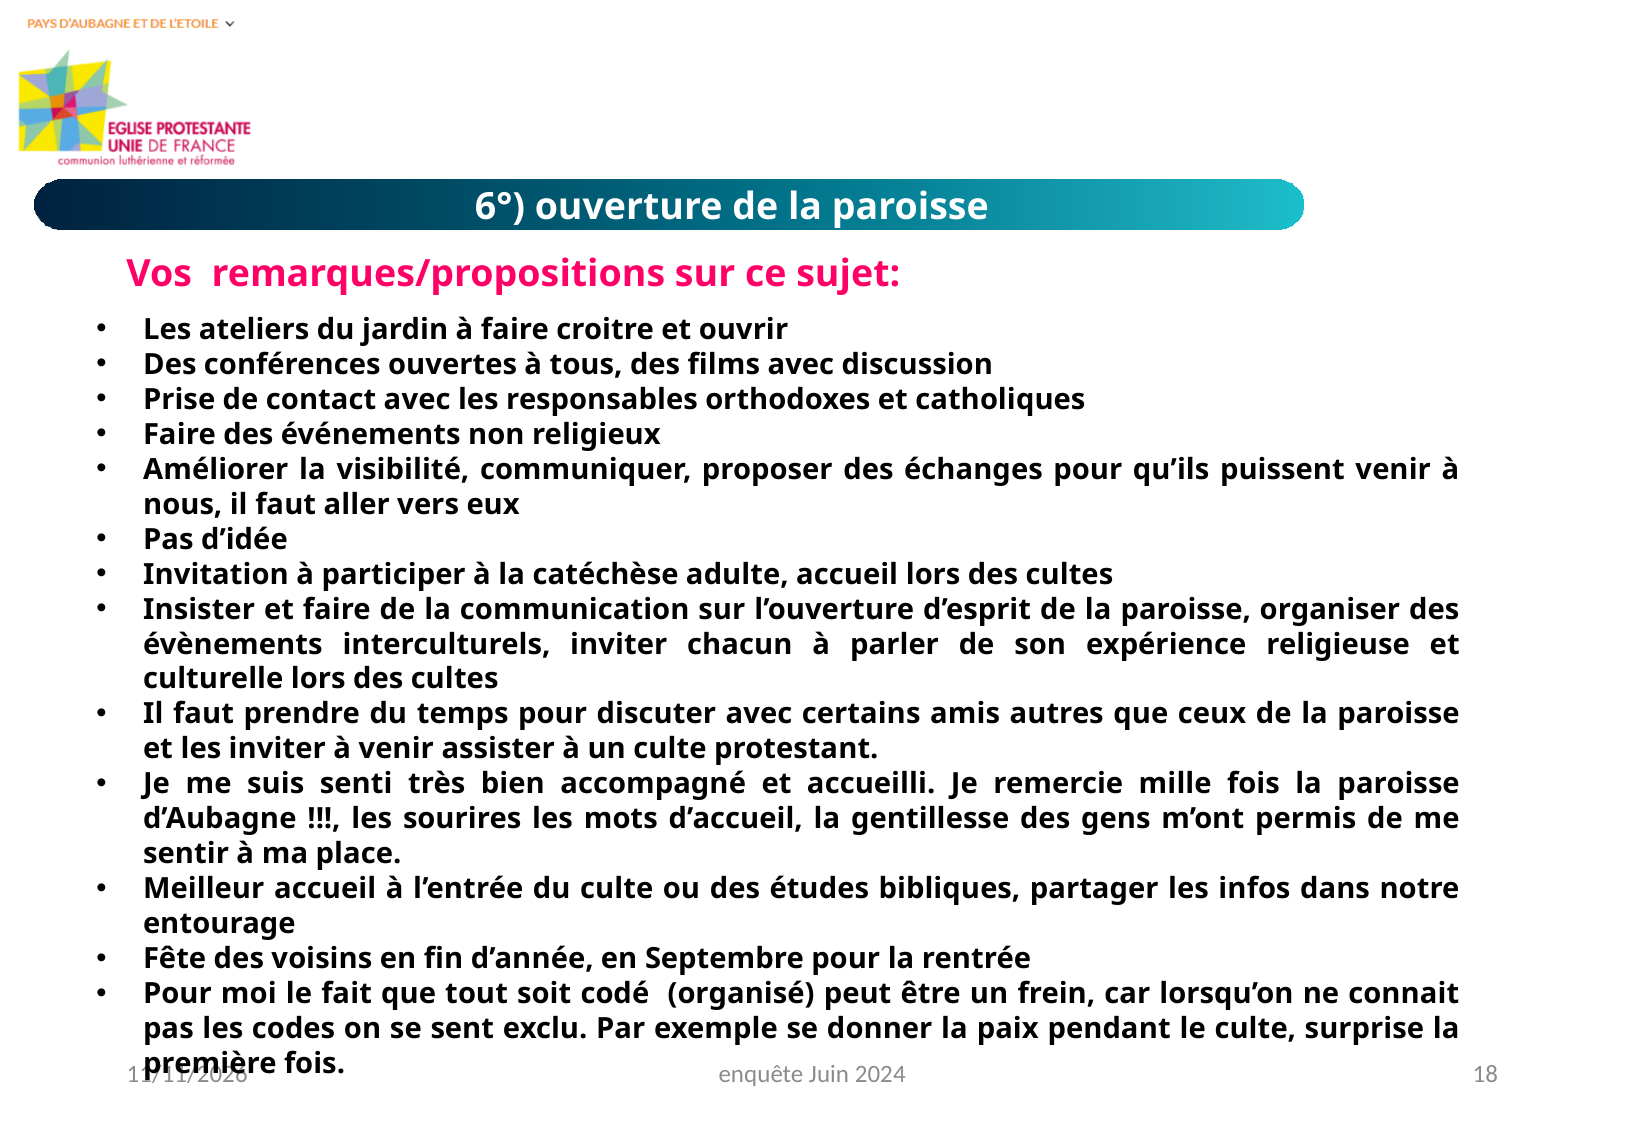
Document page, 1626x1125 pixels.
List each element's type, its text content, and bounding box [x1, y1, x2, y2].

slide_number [111, 1042, 478, 1103]
footer enquête Juin 2024 [538, 1042, 1087, 1103]
text_box 6°) ouverture de la paroisse [460, 174, 1273, 178]
text_box Les ateliers du jardin à faire croitre et ouvrir Des conférences ouvertes à tous, des films avec discussion Prise de contact avec les responsables orthodoxes et catholiques Faire des événements non religieux Améliorer la visibilité, communiquer, proposer des échanges pour qu’ils puissent venir à nous, il faut aller vers eux Pas d’idée Invitation à participer à la catéchèse adulte, accueil lors des cultes Insister et faire de la communication sur l’ouverture d’esprit de la paroisse, organiser des évènements interculturels, inviter chacun à parler de son expérience religieuse et culturelle lors des cultes Il faut prendre du temps pour discuter avec certains amis autres que ceux de la paroisse et les inviter à venir assister à un culte protestant. Je me suis senti très bien accompagné et accueilli. Je remercie mille fois la paroisse d’Aubagne !!!, les sourires les mots d’accueil, la gentillesse des gens m’ont permis de me sentir à ma place. Meilleur accueil à l’entrée du culte ou des études bibliques, partager les infos dans notre entourage Fête des voisins en fin d’année, en Septembre pour la rentrée Pour moi le fait que tout soit codé (organisé) peut être un frein, car lorsqu’on ne connait pas les codes on se sent exclu. Par exemple se donner la paix pendant le culte, surprise la première fois. [81, 302, 1521, 1122]
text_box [34, 178, 1350, 230]
text_box Vos remarques/propositions sur ce sujet: [111, 241, 924, 302]
text_box 6°) ouverture de la paroisse [460, 230, 1273, 235]
slide_number 18 [1147, 1042, 1514, 1103]
picture [0, 12, 252, 175]
